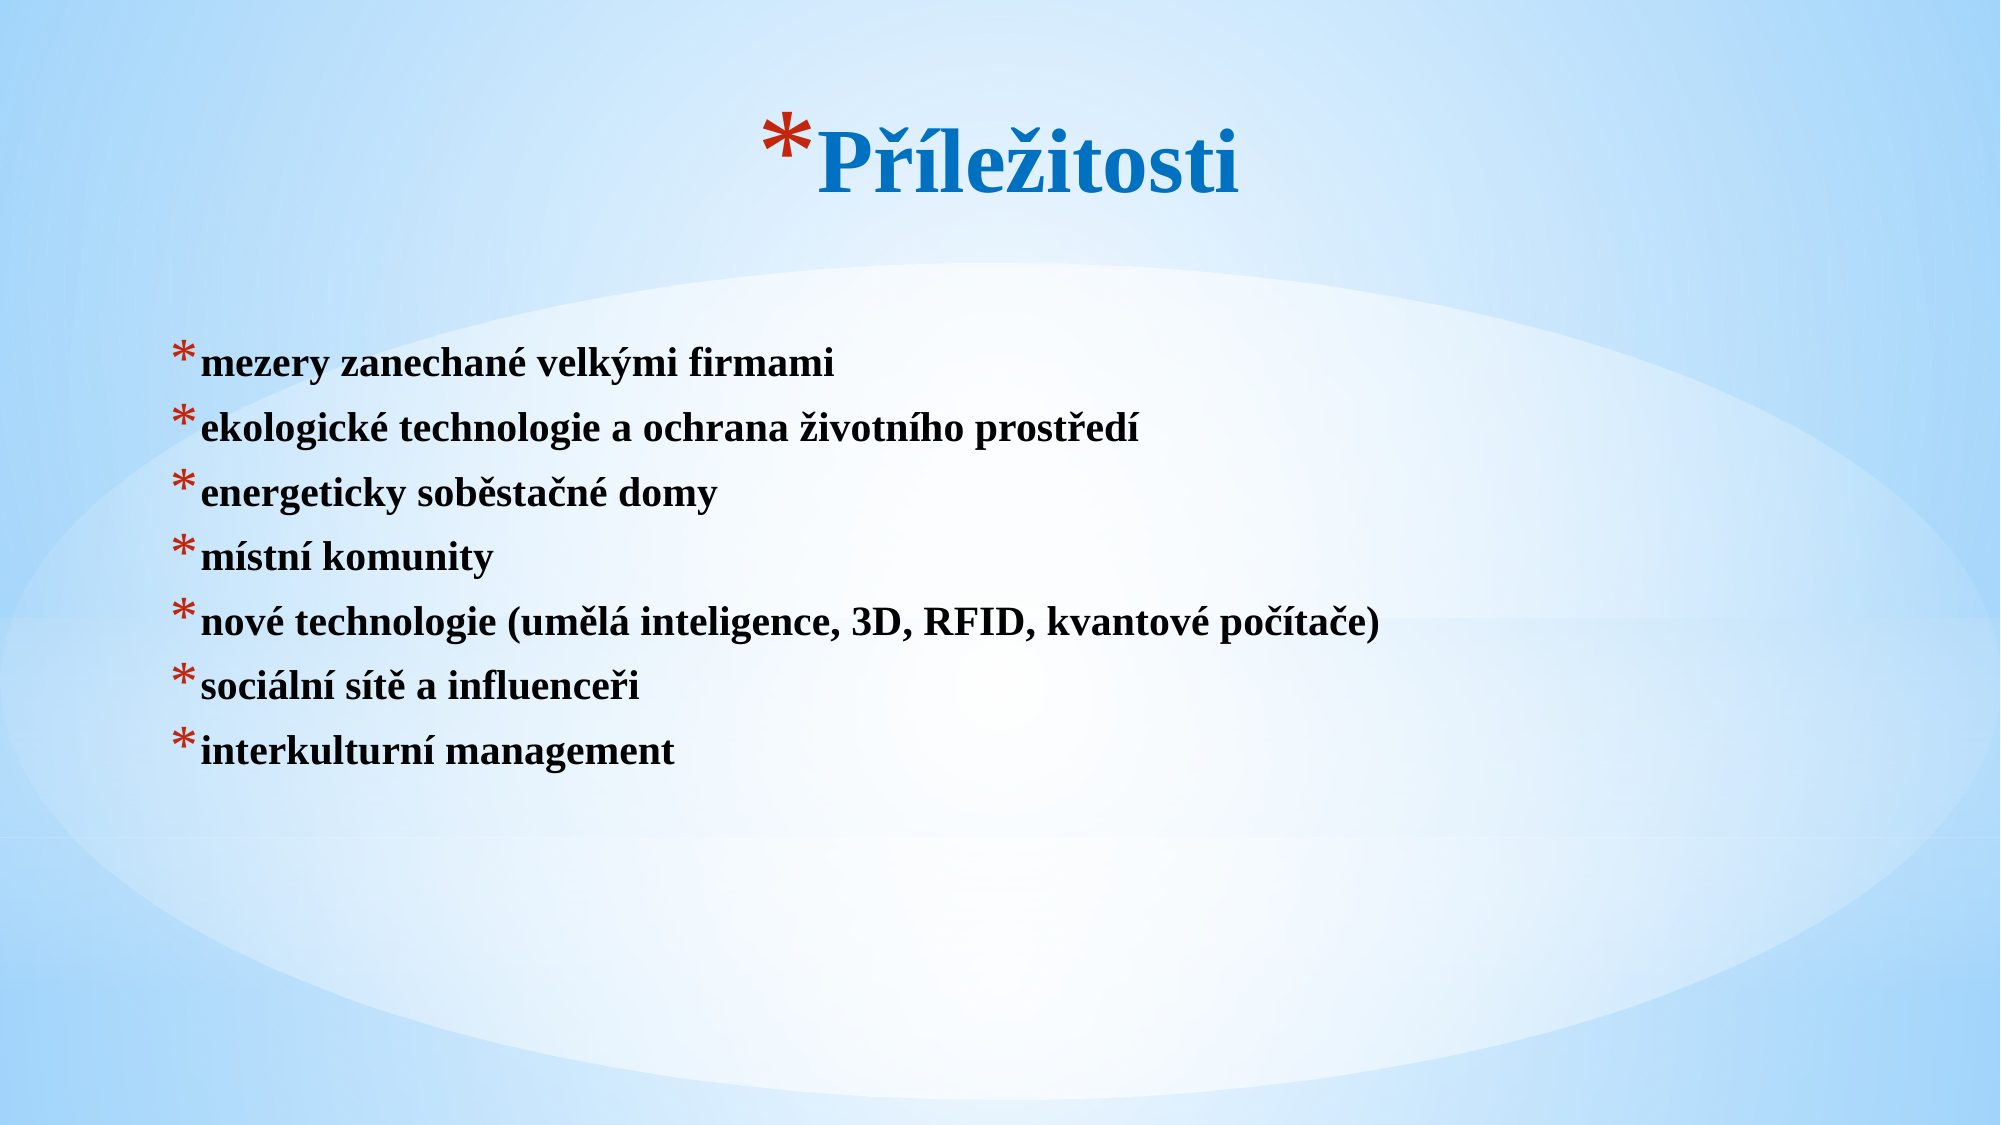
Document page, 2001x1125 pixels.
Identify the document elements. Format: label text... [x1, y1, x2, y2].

title Příležitosti [287, 93, 1713, 281]
list mezery zanechané velkými firmami ekologické technologie a ochrana životního prostředí energeticky soběstačné domy místní komunity nové technologie (umělá inteligence, 3D, RFID, kvantové počítače) sociální sítě a influenceři interkulturní management [148, 327, 1549, 898]
